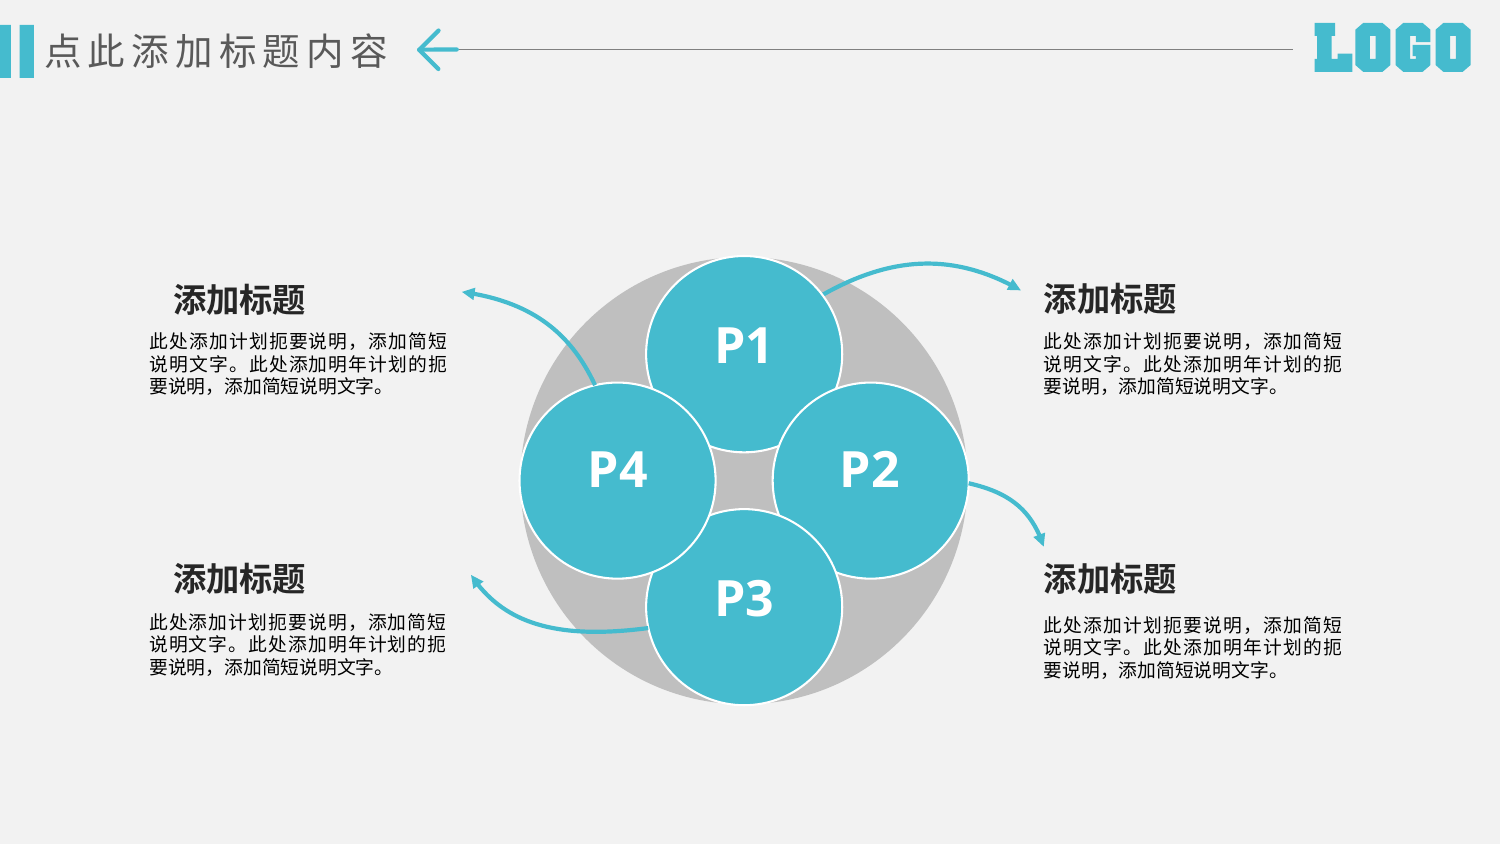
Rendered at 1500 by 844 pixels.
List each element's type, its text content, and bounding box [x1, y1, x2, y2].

text_box [773, 382, 968, 466]
text_box [823, 263, 1021, 295]
text_box [824, 294, 967, 457]
text_box 此处添加计划扼要说明，添加简短说明文字。此处添加明年计划的扼要说明，添加简短说明文字。 [1043, 613, 1343, 682]
text_box 添加标题 [173, 562, 442, 600]
text_box [522, 504, 713, 579]
text_box [471, 575, 646, 632]
text_box 此处添加计划扼要说明，添加简短说明文字。此处添加明年计划的扼要说明，添加简短说明文字。 [149, 610, 447, 679]
text_box P4 [519, 467, 716, 504]
text_box 此处添加计划扼要说明，添加简短说明文字。此处添加明年计划的扼要说明，添加简短说明文字。 [1043, 329, 1343, 398]
text_box 此处添加计划扼要说明，添加简短说明文字。此处添加明年计划的扼要说明，添加简短说明文字。 [149, 329, 447, 398]
text_box P2 [771, 466, 968, 504]
text_box [649, 632, 840, 706]
text_box 添加标题 [1043, 562, 1312, 600]
text_box P1 [646, 342, 843, 379]
text_box [646, 509, 842, 595]
text_box [968, 483, 1046, 547]
text_box 点此添加标题内容 [29, 20, 431, 80]
text_box 添加标题 [173, 283, 442, 320]
text_box [646, 256, 842, 342]
text_box P3 [646, 595, 843, 632]
text_box [521, 359, 593, 458]
text_box [769, 258, 847, 294]
text_box [649, 379, 840, 453]
text_box [579, 629, 723, 704]
text_box [521, 504, 651, 627]
text_box [711, 447, 778, 514]
text_box [770, 504, 967, 703]
text_box [520, 382, 715, 467]
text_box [424, 35, 453, 64]
text_box 添加标题 [1043, 282, 1312, 319]
text_box [568, 258, 720, 388]
text_box [461, 287, 596, 386]
text_box [775, 504, 966, 579]
